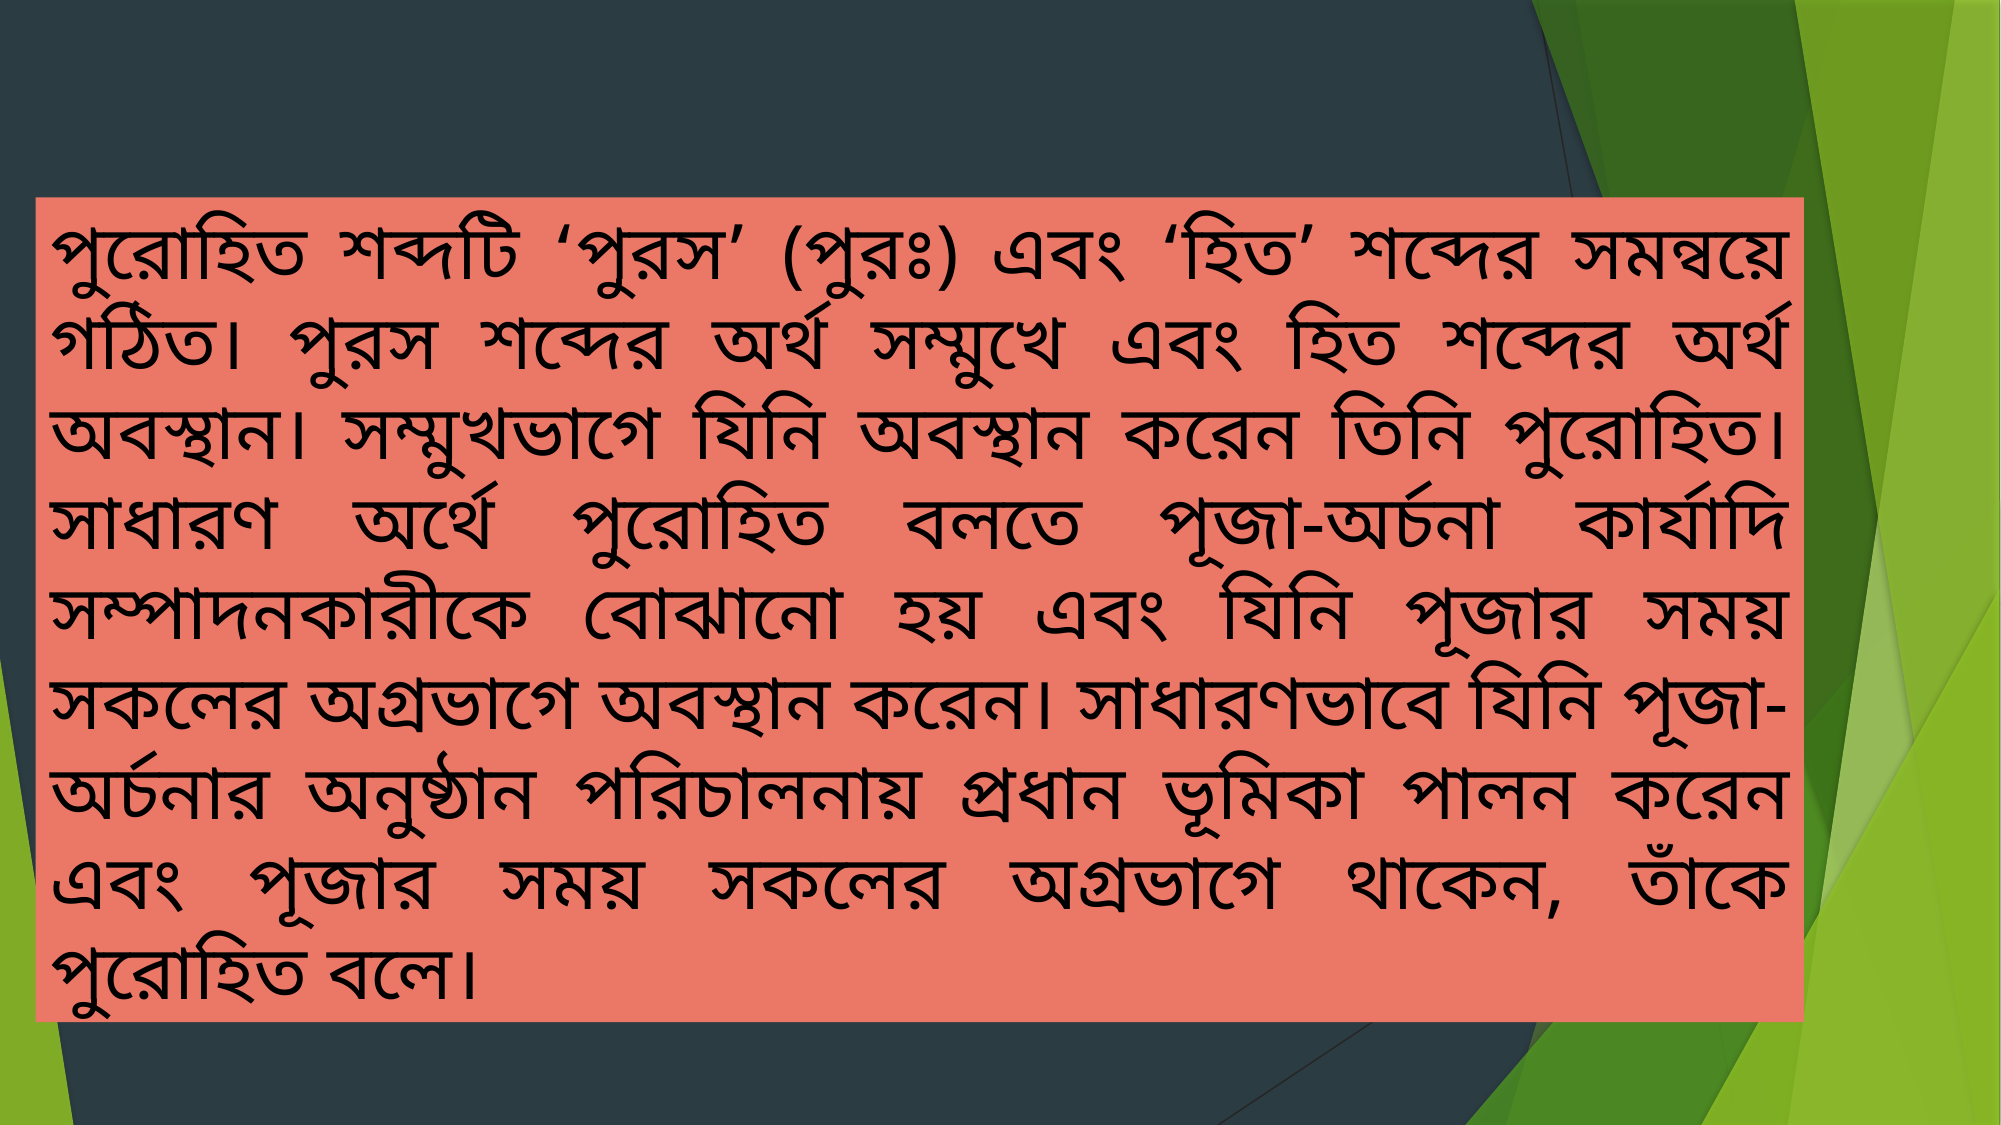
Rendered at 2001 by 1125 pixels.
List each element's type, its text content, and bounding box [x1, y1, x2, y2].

text_box পুরোহিত শব্দটি ‘পুরস’ (পুরঃ) এবং ‘হিত’ শব্দের সমন্বয়ে গঠিত। পুরস শব্দের অর্থ সম্মুখে এবং হিত শব্দের অর্থ অবস্থান। সম্মুখভাগে যিনি অবস্থান করেন তিনি পুরোহিত। সাধারণ অর্থে পুরোহিত বলতে পূজা-অর্চনা কার্যাদি সম্পাদনকারীকে বোঝানো হয় এবং যিনি পূজার সময় সকলের অগ্রভাগে অবস্থান করেন। সাধারণভাবে যিনি পূজা-অর্চনার অনুষ্ঠান পরিচালনায় প্রধান ভূমিকা পালন করেন এবং পূজার সময় সকলের অগ্রভাগে থাকেন, তাঁকে পুরোহিত বলে। [35, 197, 1804, 1023]
